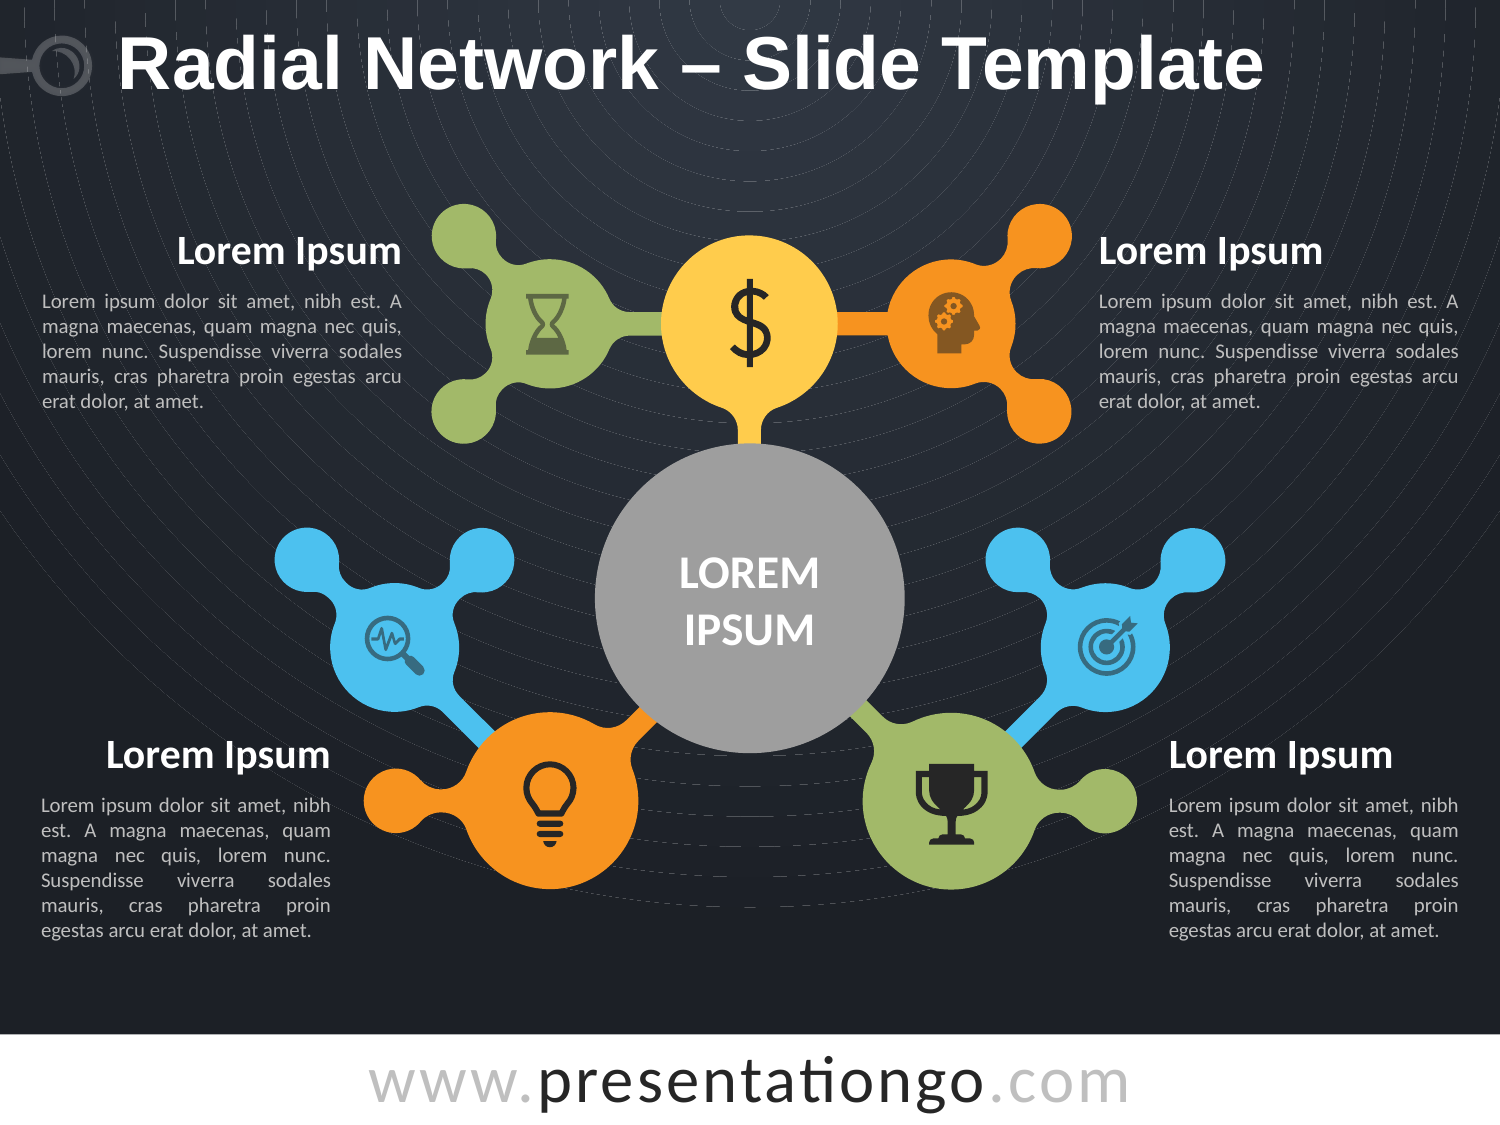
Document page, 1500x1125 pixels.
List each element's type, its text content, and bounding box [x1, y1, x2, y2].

title Radial Network – Slide Template [103, 17, 1397, 139]
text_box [1168, 718, 1459, 951]
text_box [917, 287, 991, 361]
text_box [274, 203, 1226, 890]
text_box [1098, 215, 1459, 422]
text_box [1071, 609, 1145, 683]
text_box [42, 215, 403, 422]
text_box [41, 718, 332, 951]
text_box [500, 755, 600, 854]
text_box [358, 609, 432, 683]
